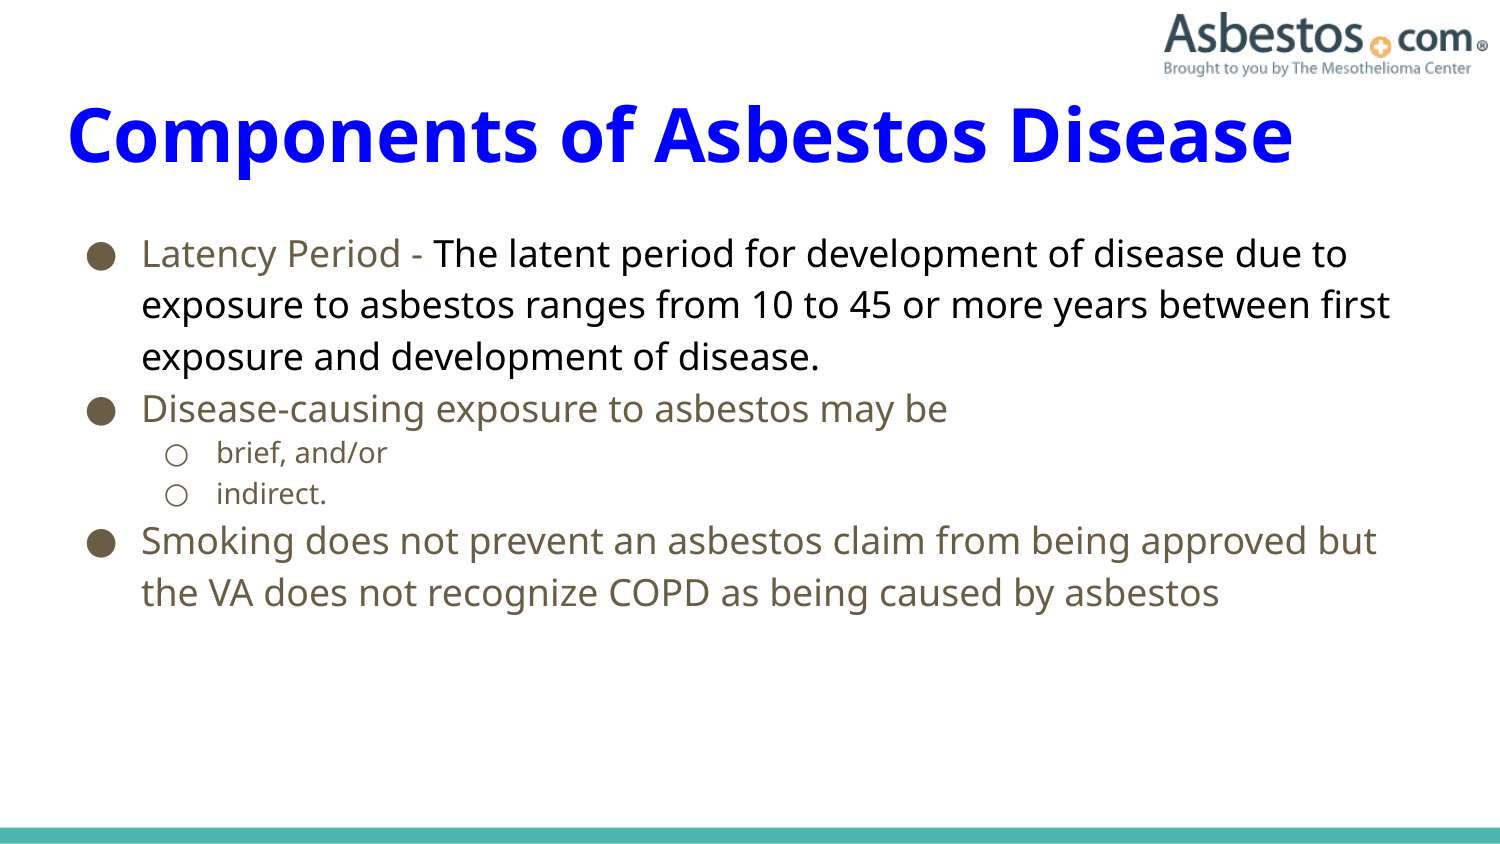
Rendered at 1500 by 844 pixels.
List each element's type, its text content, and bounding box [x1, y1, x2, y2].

list Latency Period - The latent period for development of disease due to exposure to asbestos ranges from 10 to 45 or more years between first exposure and development of disease. Disease-causing exposure to asbestos may be brief, and/or indirect. Smoking does not prevent an asbestos claim from being approved but the VA does not recognize COPD as being caused by asbestos [51, 207, 1449, 750]
title Components of Asbestos Disease [51, 72, 1449, 189]
picture [1164, 12, 1488, 77]
